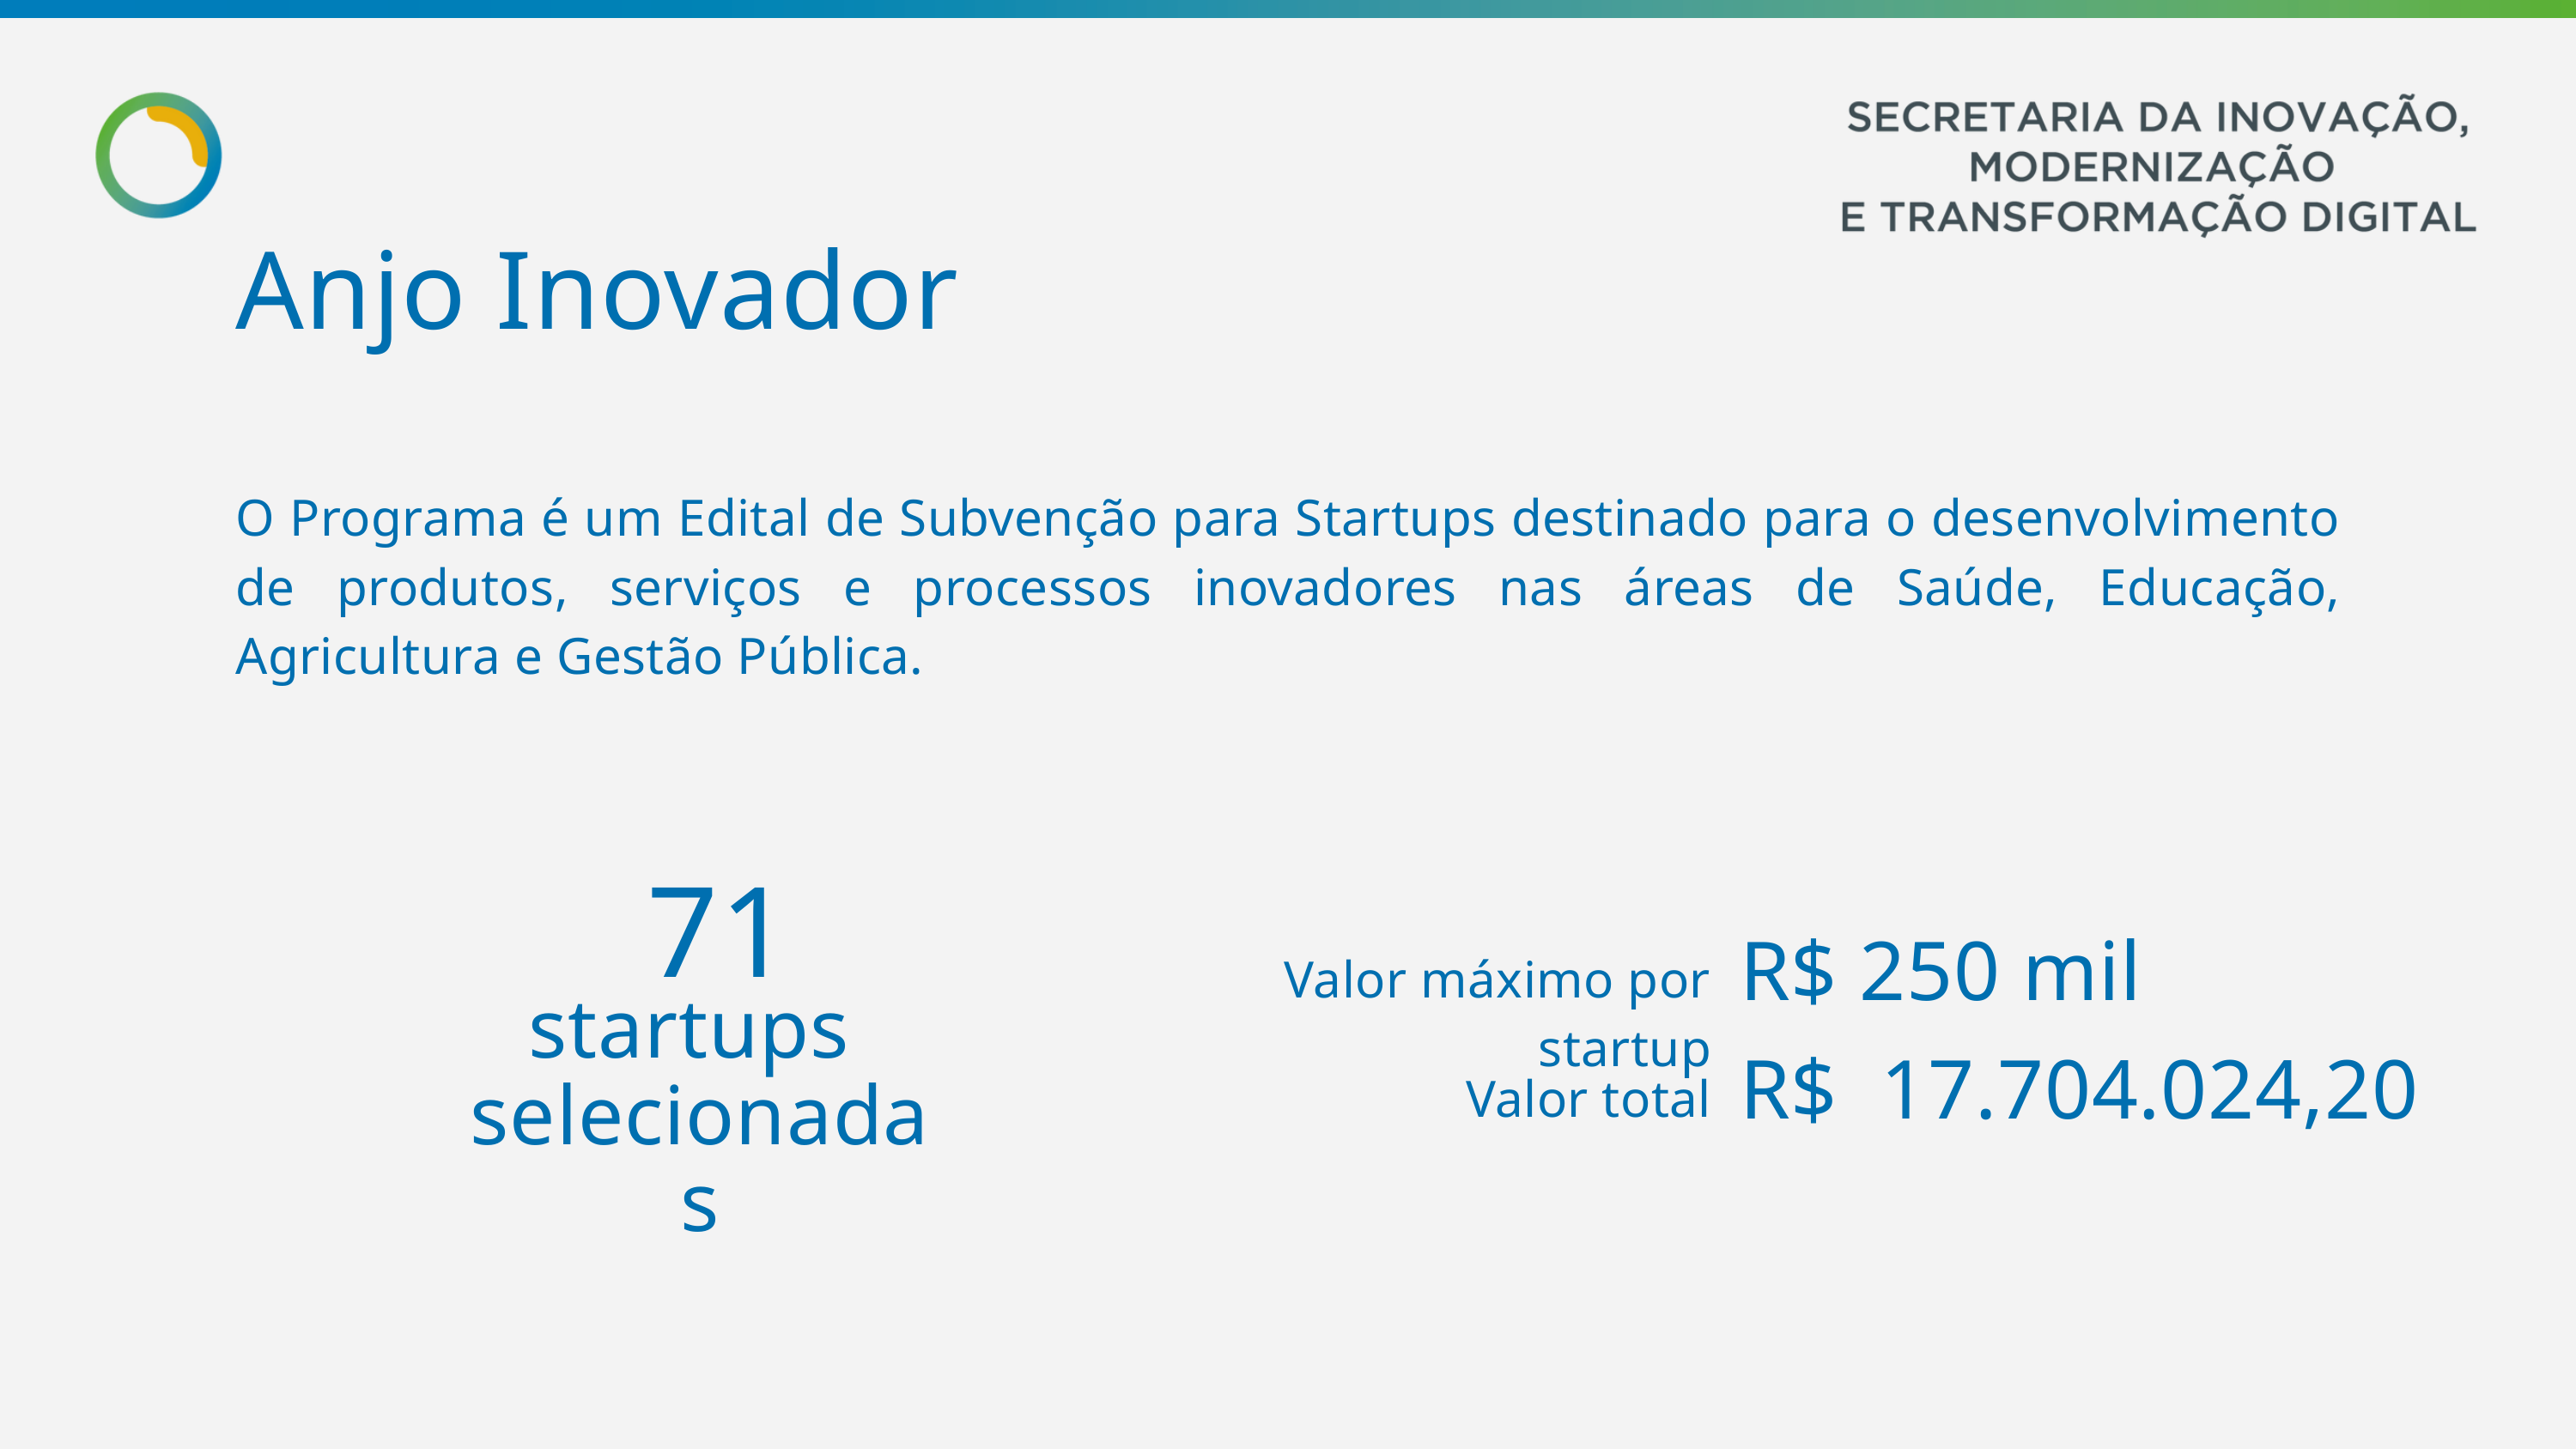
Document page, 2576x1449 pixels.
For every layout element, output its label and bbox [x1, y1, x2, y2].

text_box [0, 0, 2576, 1449]
